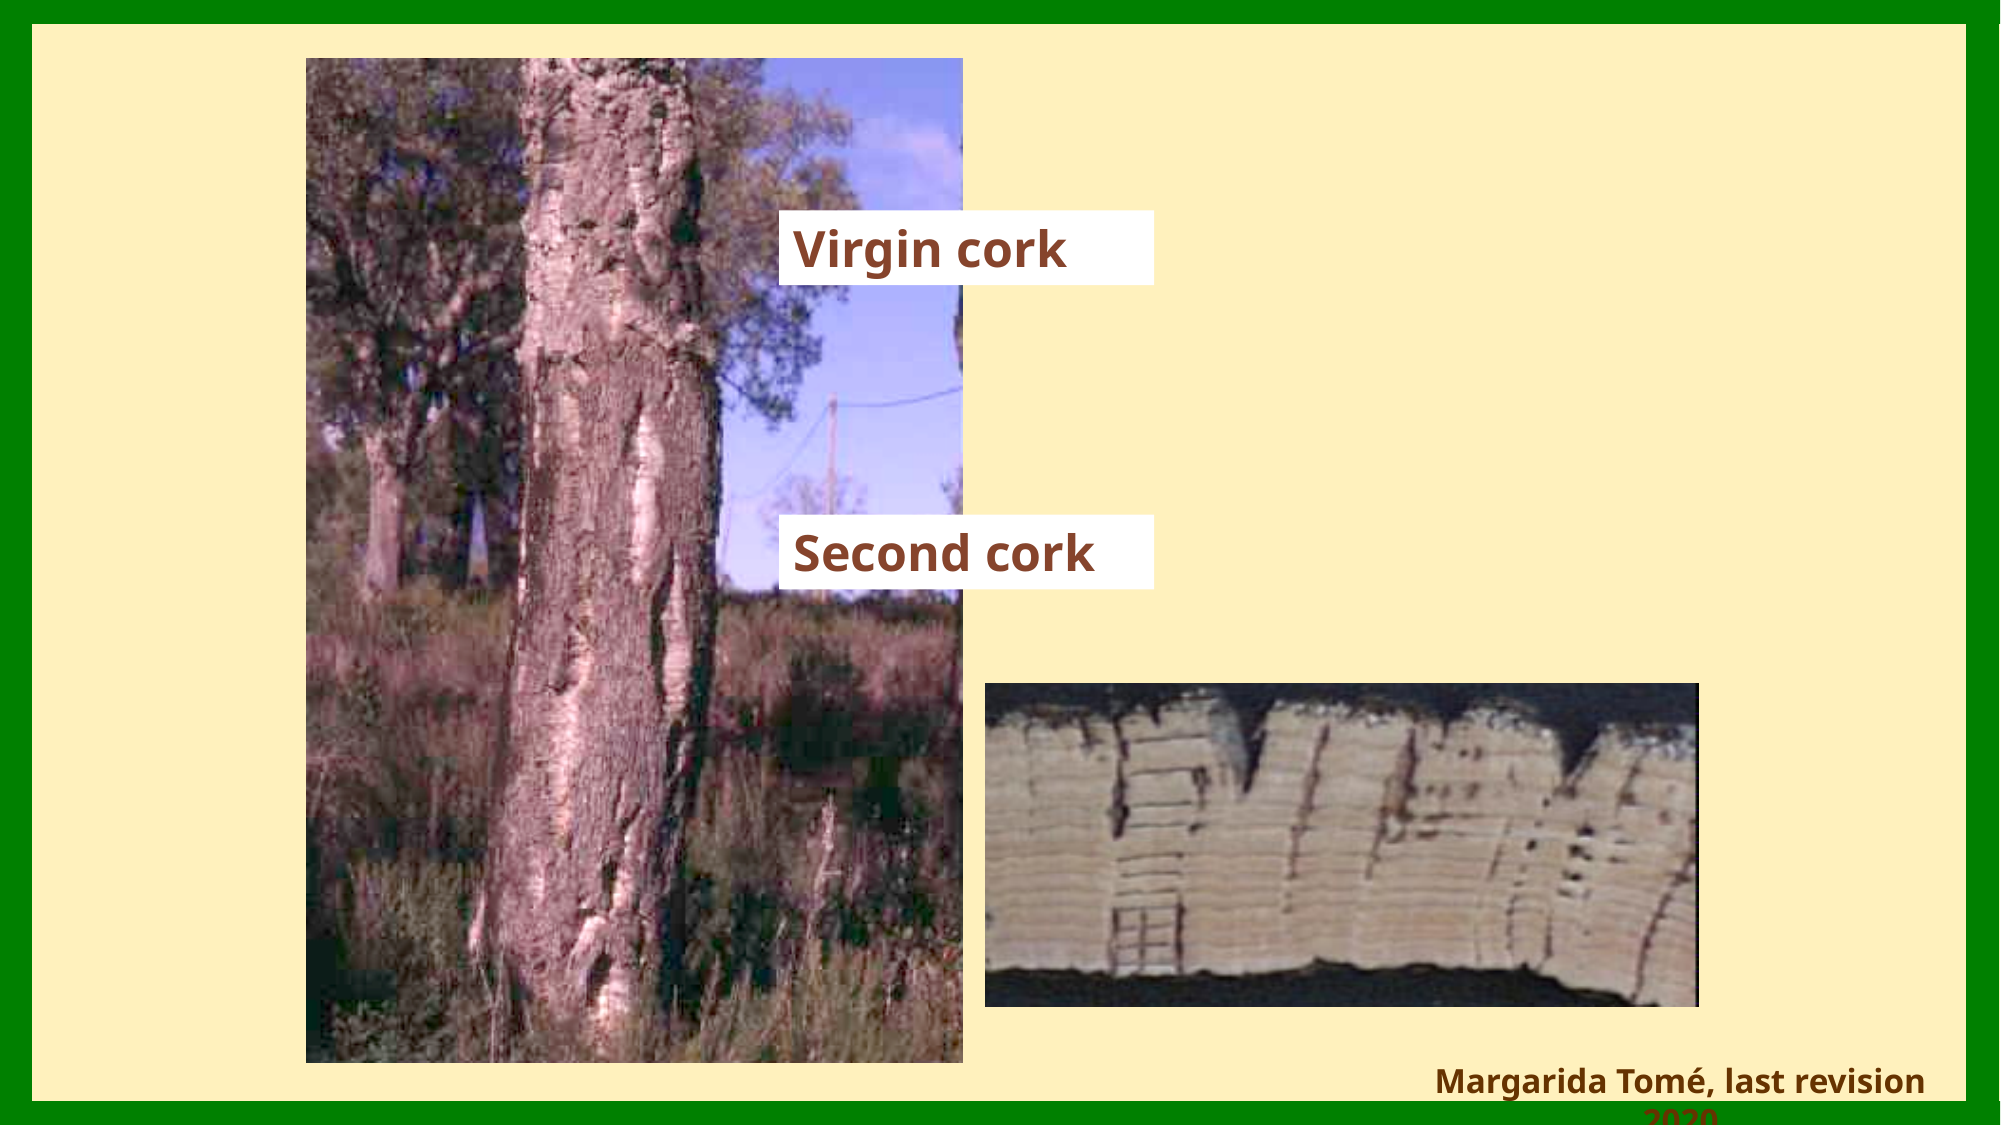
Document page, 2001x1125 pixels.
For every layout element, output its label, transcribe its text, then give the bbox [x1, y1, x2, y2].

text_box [985, 683, 1699, 1007]
text_box Virgin cork [968, 210, 1155, 286]
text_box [305, 58, 964, 1064]
text_box Second cork [968, 514, 1155, 590]
